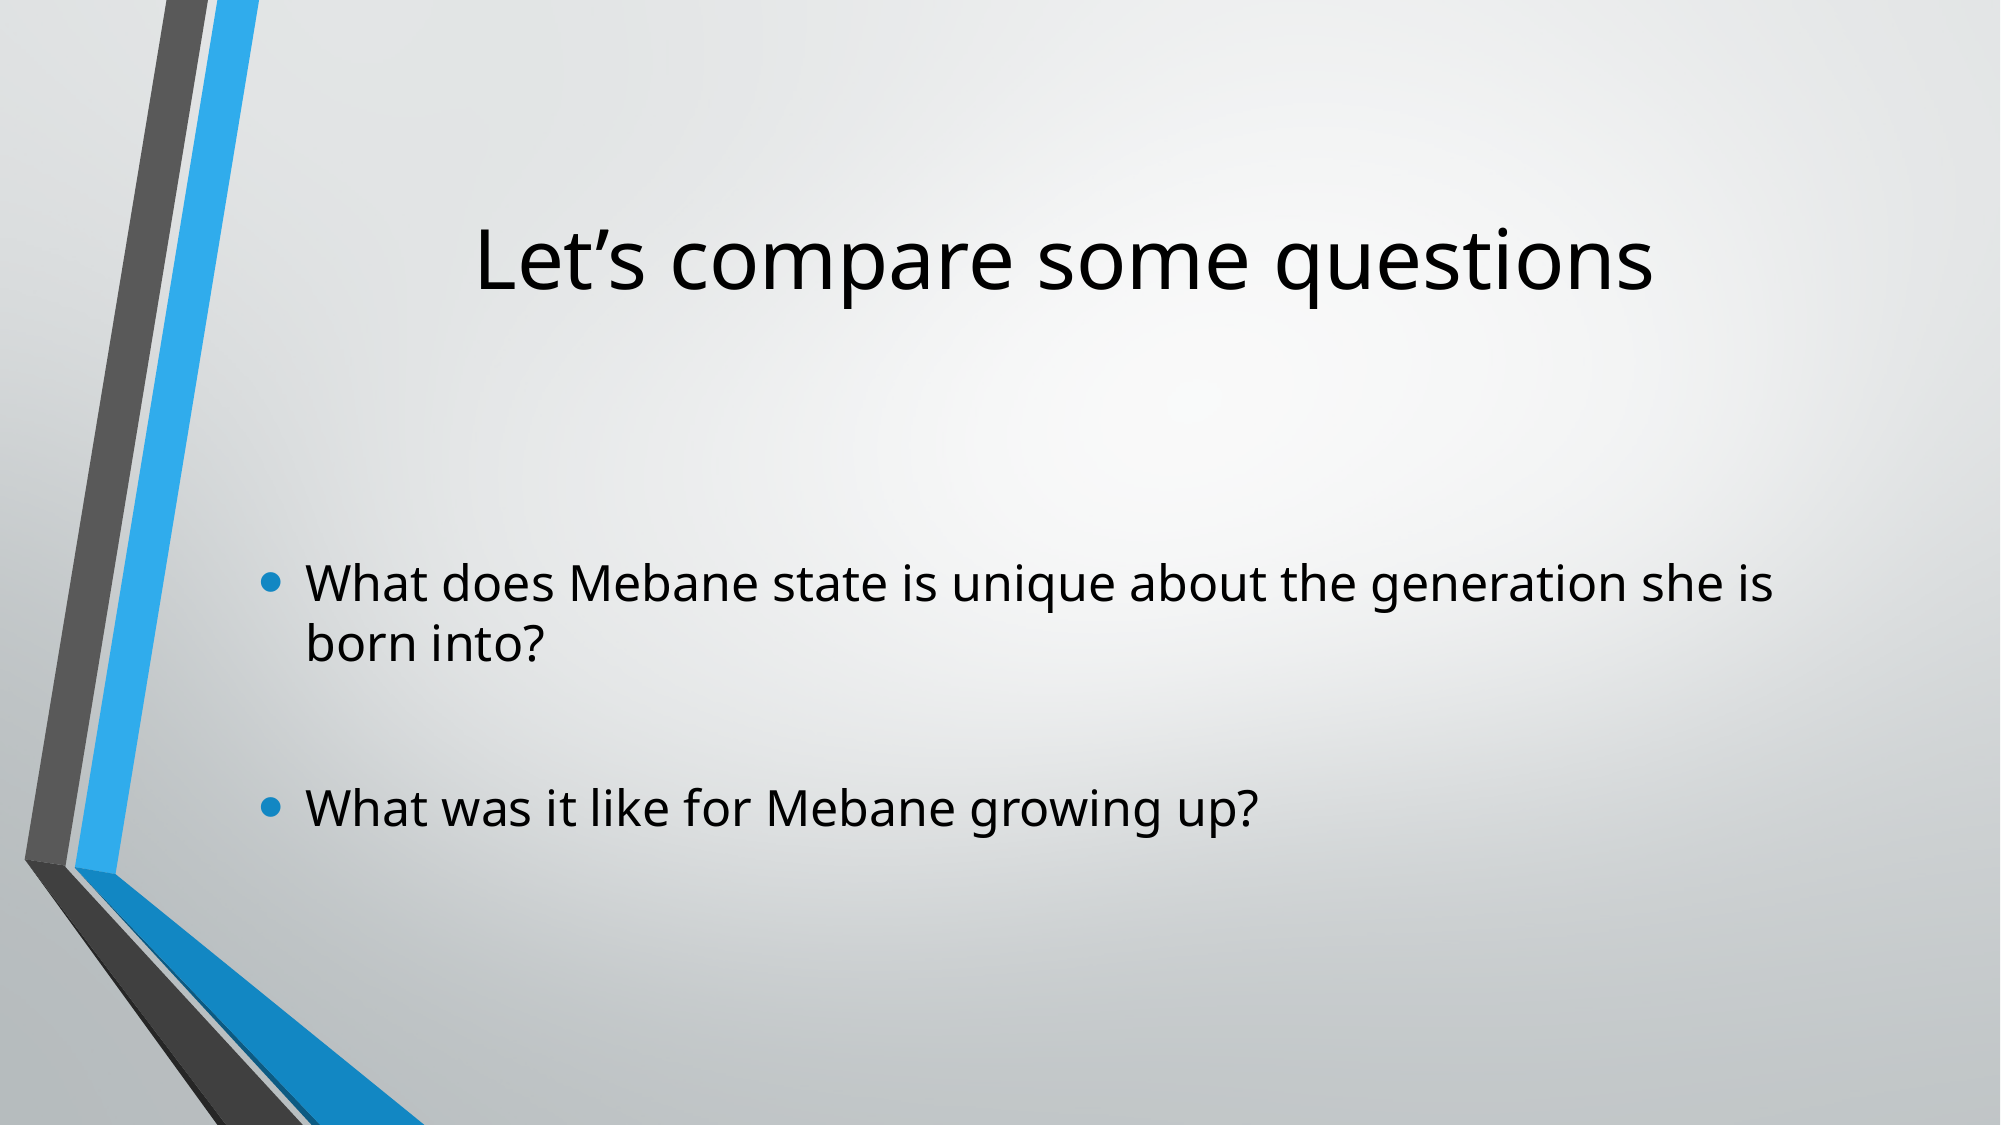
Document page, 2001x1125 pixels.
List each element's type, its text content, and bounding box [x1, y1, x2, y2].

list What does Mebane state is unique about the generation she is born into? What was it like for Mebane growing up? [243, 437, 1887, 950]
title Let’s compare some questions [243, 112, 1887, 400]
